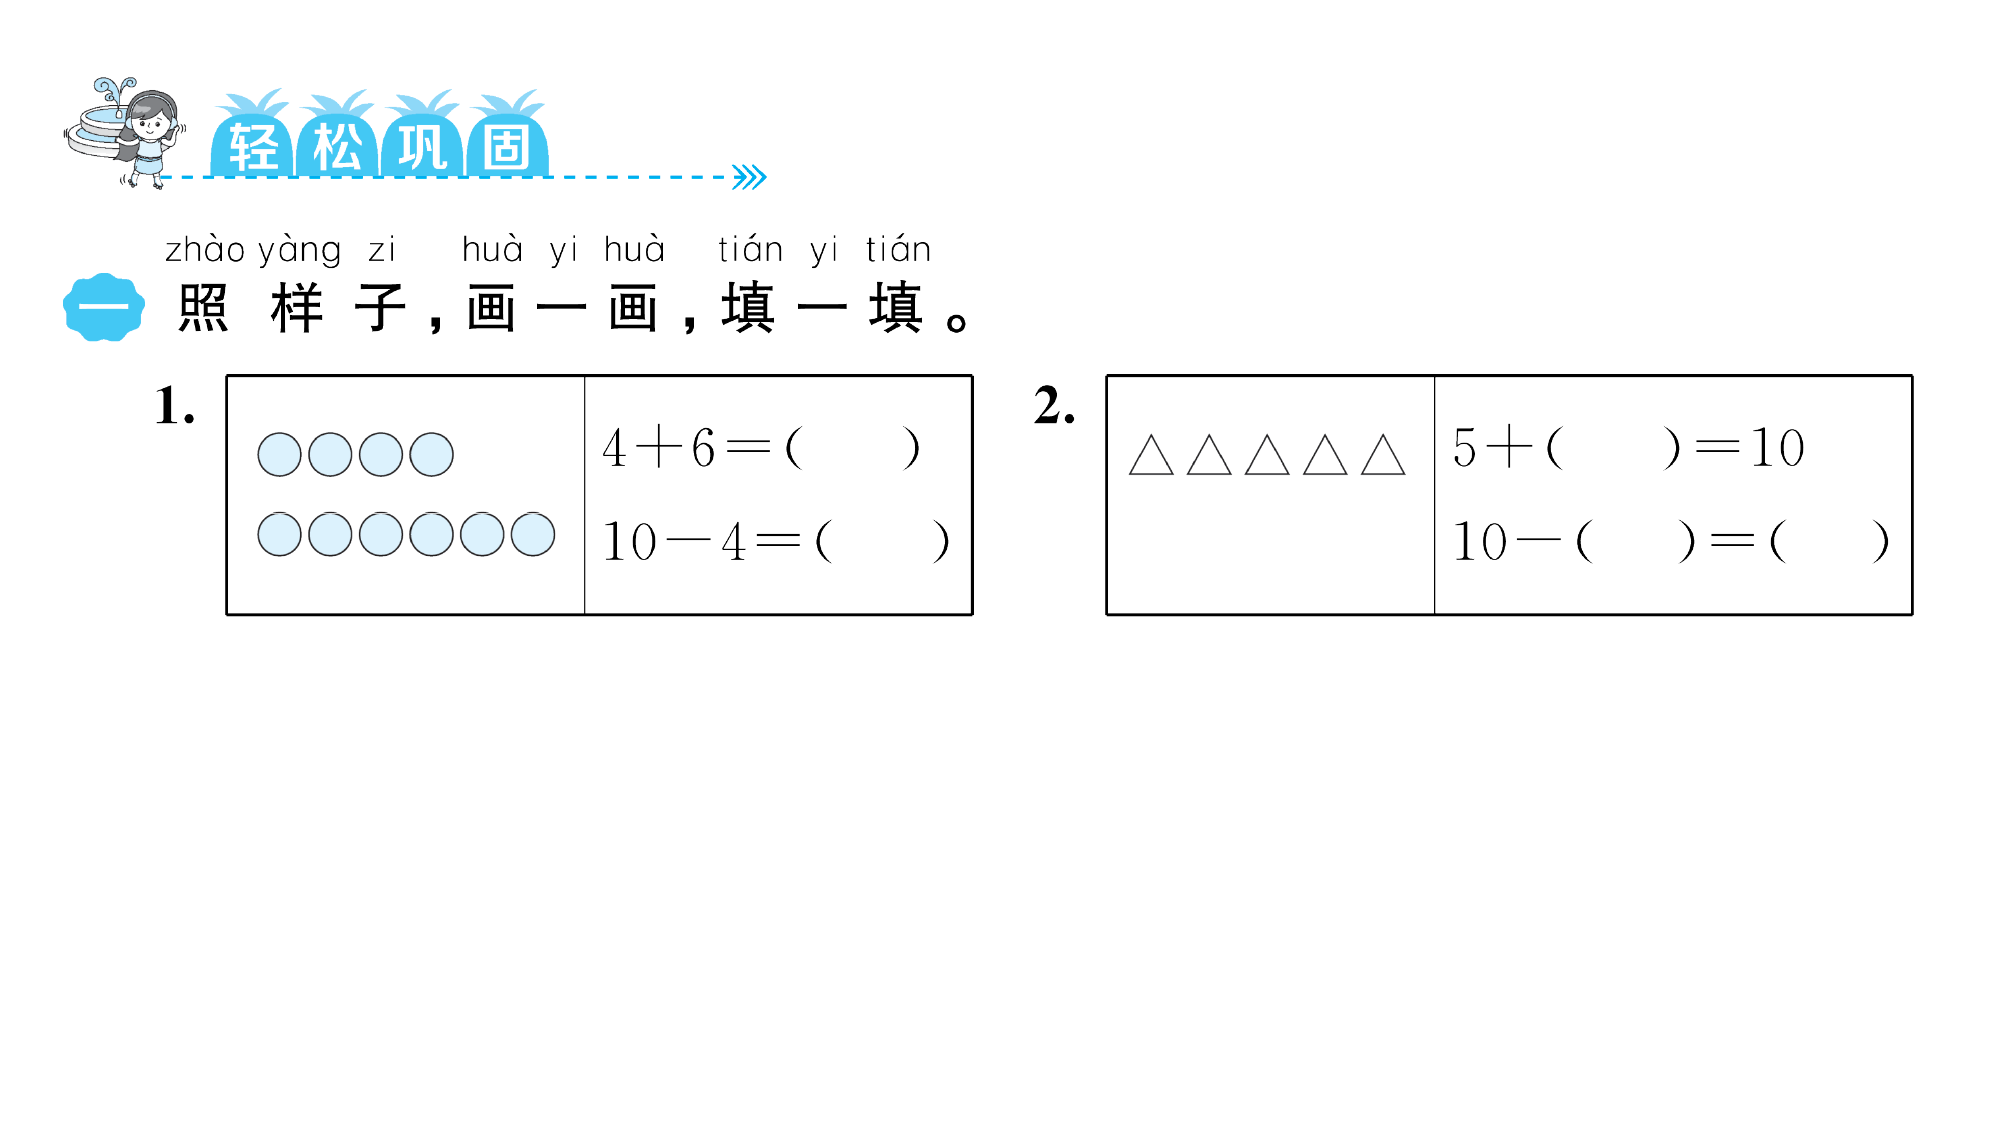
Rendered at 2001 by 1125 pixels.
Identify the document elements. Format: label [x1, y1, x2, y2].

picture [58, 58, 1949, 631]
